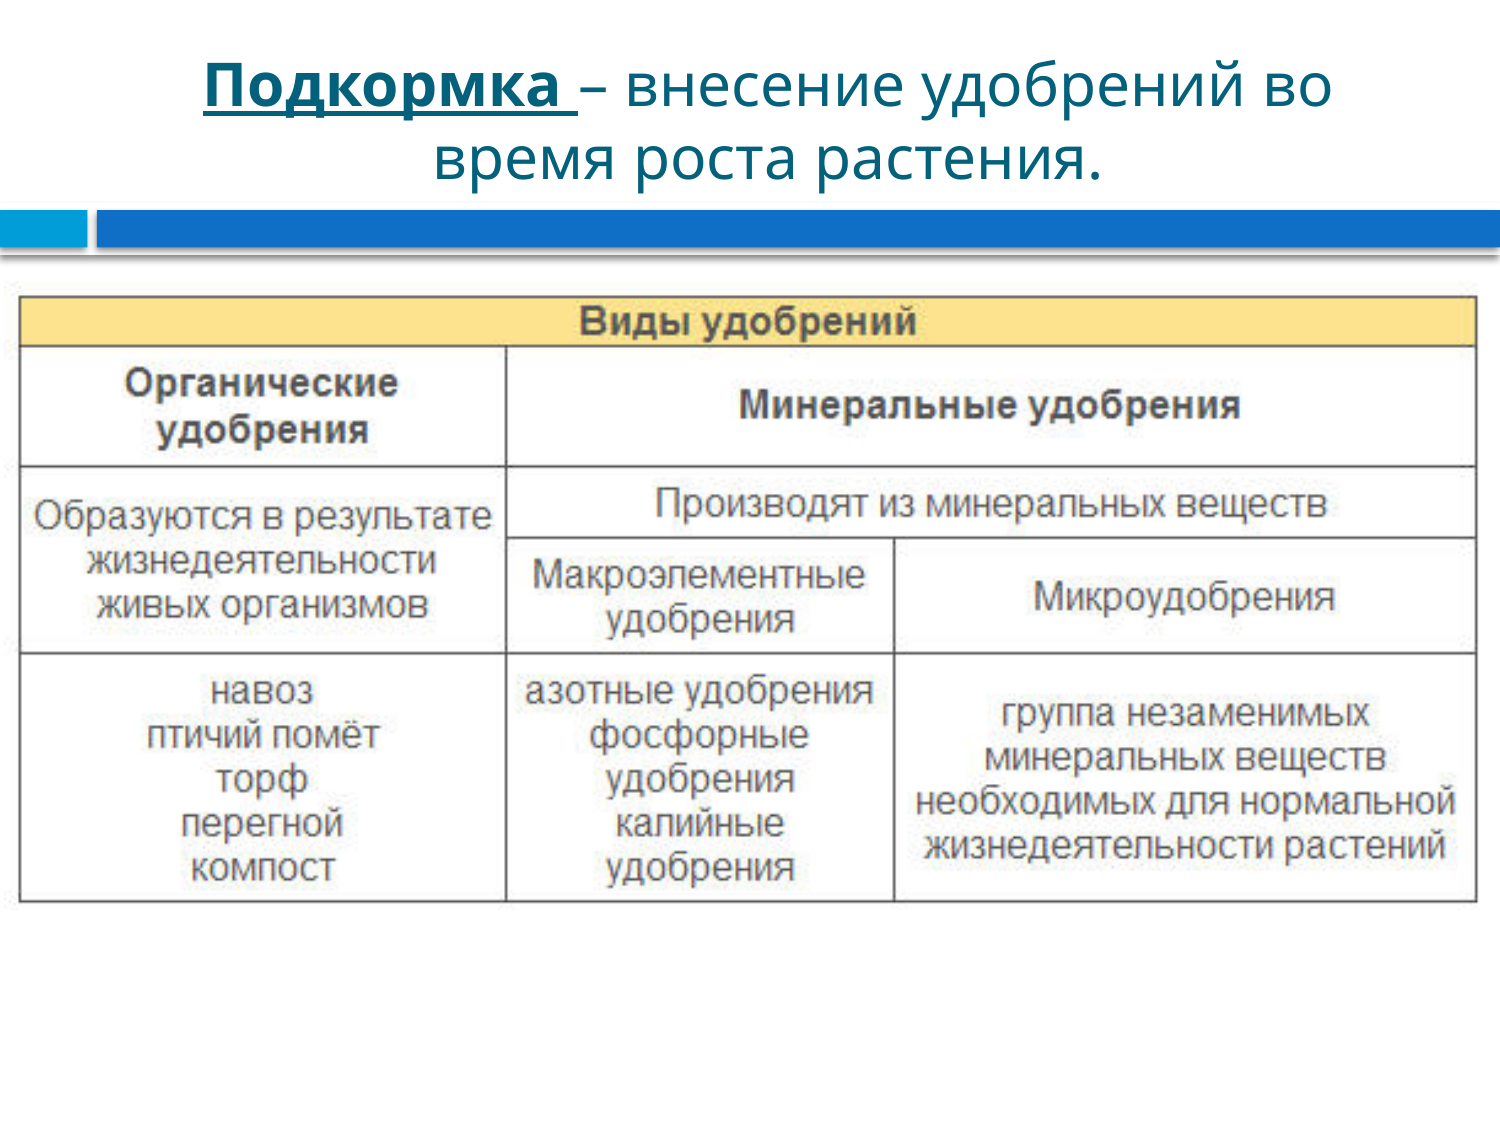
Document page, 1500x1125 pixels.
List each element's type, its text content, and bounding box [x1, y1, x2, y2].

picture [0, 269, 1492, 915]
title Подкормка – внесение удобрений во время роста растения. [99, 37, 1438, 200]
